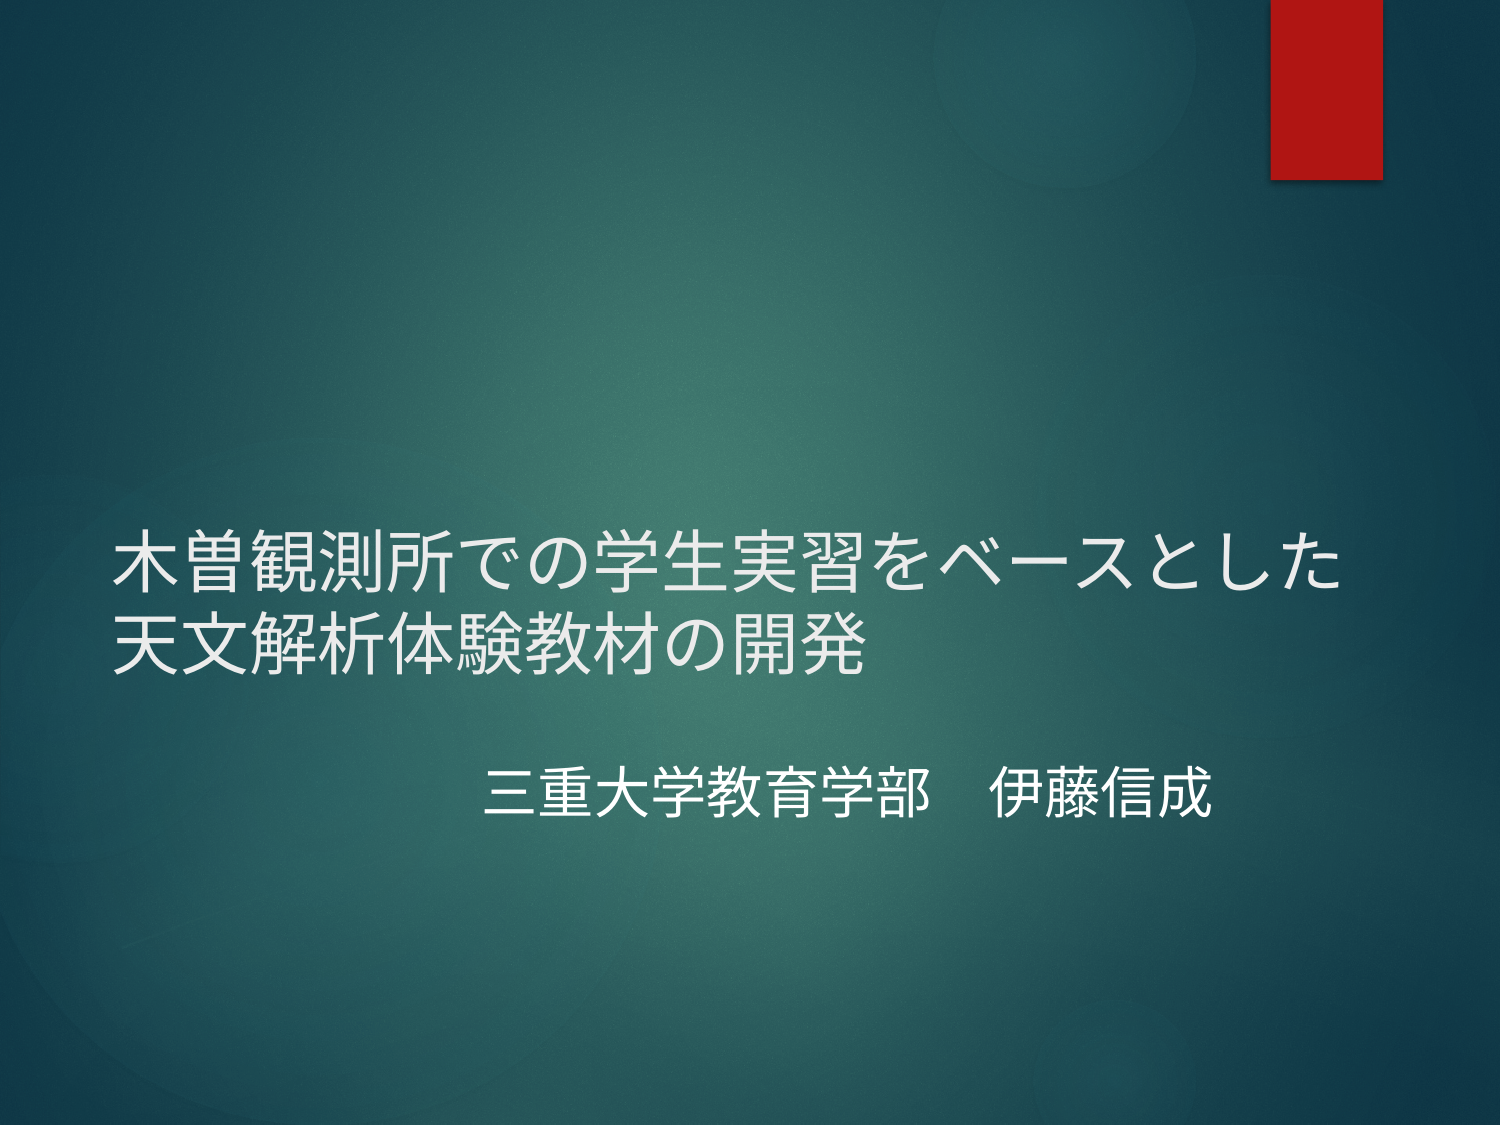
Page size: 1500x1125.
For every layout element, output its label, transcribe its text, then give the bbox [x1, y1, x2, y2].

title 木曽観測所での学生実習をベースとした 天文解析体験教材の開発 [96, 316, 1374, 692]
subtitle 三重大学教育学部 伊藤信成 [142, 749, 1228, 856]
